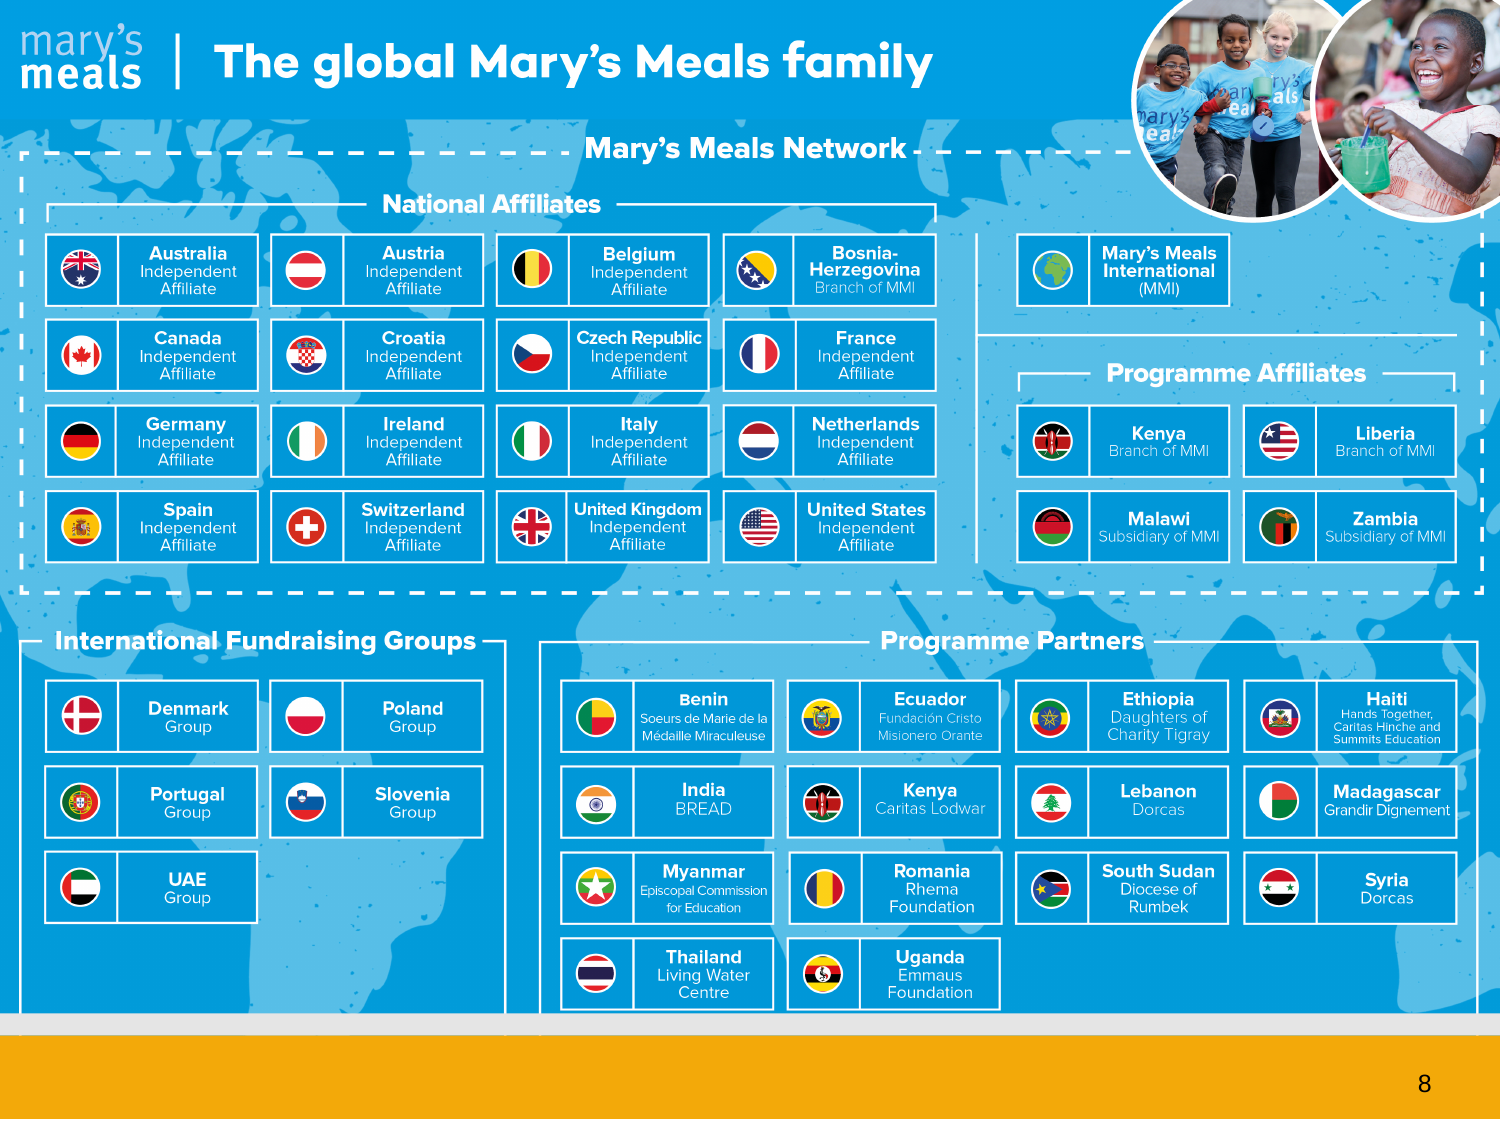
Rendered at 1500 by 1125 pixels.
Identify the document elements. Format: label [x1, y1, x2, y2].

picture [59, 65, 77, 88]
picture [837, 54, 875, 77]
picture [302, 636, 314, 649]
picture [57, 43, 67, 55]
picture [96, 33, 112, 61]
picture [247, 44, 270, 77]
picture [599, 54, 620, 77]
picture [110, 55, 118, 88]
picture [215, 45, 242, 77]
picture [276, 632, 288, 649]
picture [194, 655, 208, 663]
picture [836, 144, 858, 157]
picture [446, 44, 453, 77]
picture [59, 32, 73, 54]
picture [705, 54, 729, 77]
picture [406, 637, 413, 649]
picture [747, 54, 768, 77]
picture [1091, 636, 1103, 649]
picture [542, 55, 556, 77]
picture [1071, 633, 1088, 649]
picture [677, 54, 700, 77]
picture [260, 636, 272, 649]
picture [806, 54, 831, 77]
picture [106, 637, 113, 649]
picture [222, 632, 258, 659]
picture [736, 44, 742, 77]
picture [91, 636, 103, 649]
picture [91, 120, 181, 188]
picture [880, 144, 889, 157]
picture [293, 637, 300, 649]
picture [275, 54, 298, 77]
text_box [0, 1013, 1500, 1119]
picture [147, 623, 220, 649]
picture [387, 44, 411, 77]
picture [761, 143, 773, 158]
picture [274, 120, 307, 124]
picture [1475, 586, 1483, 594]
picture [1015, 766, 1229, 838]
picture [84, 65, 102, 88]
picture [432, 637, 444, 649]
picture [81, 32, 90, 54]
picture [824, 139, 833, 158]
picture [23, 33, 27, 54]
picture [718, 143, 732, 158]
picture [906, 55, 932, 87]
picture [71, 120, 98, 129]
picture [464, 636, 475, 649]
picture [1123, 637, 1130, 649]
picture [691, 138, 714, 157]
picture [271, 491, 484, 563]
picture [415, 636, 429, 649]
picture [325, 636, 336, 649]
picture [591, 45, 598, 56]
picture [346, 636, 358, 649]
picture [315, 54, 339, 88]
picture [472, 45, 506, 77]
picture [449, 636, 461, 654]
picture [22, 65, 51, 88]
picture [123, 65, 140, 88]
picture [785, 138, 803, 157]
picture [28, 32, 41, 54]
picture [614, 143, 627, 158]
picture [807, 143, 822, 158]
picture [561, 938, 774, 1010]
picture [345, 44, 352, 77]
picture [892, 138, 905, 157]
picture [415, 54, 440, 77]
picture [861, 143, 876, 158]
picture [753, 138, 757, 157]
picture [0, 0, 1500, 1013]
picture [667, 143, 679, 158]
picture [736, 120, 745, 126]
picture [881, 55, 888, 77]
picture [511, 54, 536, 77]
picture [1435, 581, 1459, 608]
picture [384, 195, 400, 212]
picture [561, 55, 587, 87]
picture [1487, 504, 1500, 534]
picture [784, 41, 804, 77]
picture [385, 631, 402, 649]
picture [638, 45, 672, 77]
picture [1015, 852, 1229, 924]
picture [362, 636, 375, 654]
picture [735, 143, 749, 158]
picture [632, 144, 657, 164]
picture [119, 24, 124, 34]
picture [80, 633, 88, 649]
picture [894, 44, 901, 77]
picture [42, 32, 50, 54]
picture [1055, 636, 1067, 649]
picture [127, 32, 141, 55]
picture [483, 640, 506, 1013]
picture [880, 42, 888, 50]
picture [1496, 309, 1500, 326]
picture [914, 120, 958, 196]
picture [357, 54, 381, 77]
picture [1107, 636, 1120, 649]
